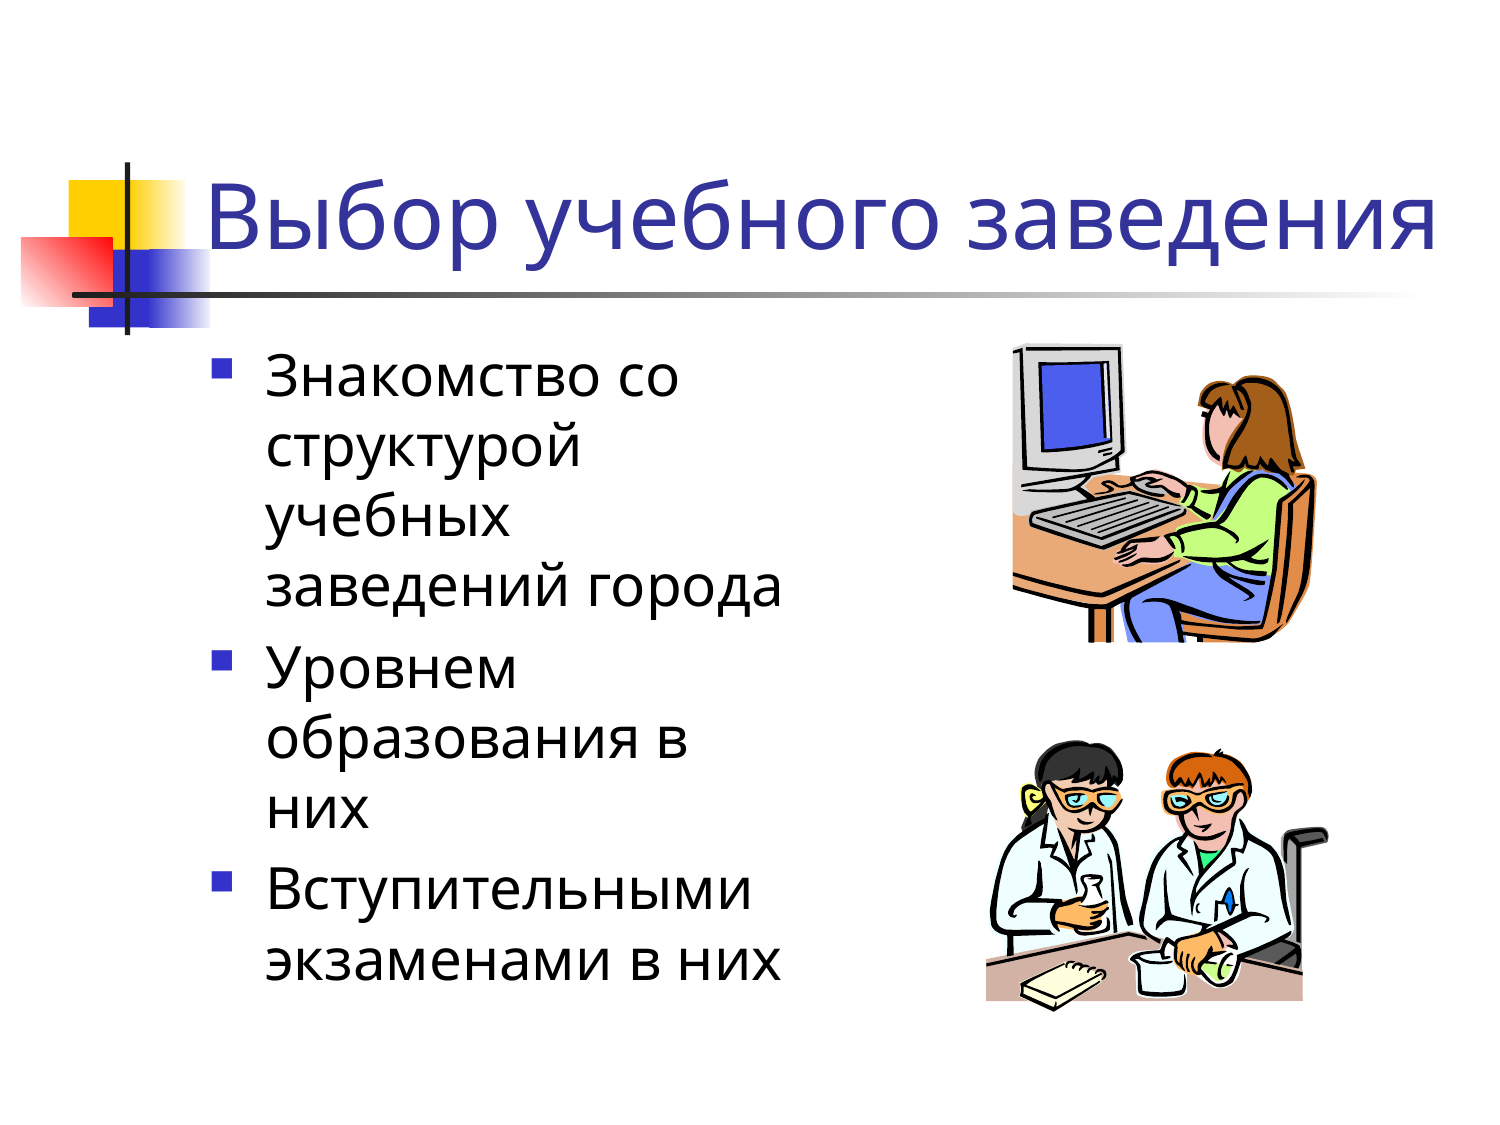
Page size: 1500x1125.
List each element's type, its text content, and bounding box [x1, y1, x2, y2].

title Выбор учебного заведения [188, 34, 1468, 276]
list Знакомство со структурой учебных заведений города Уровнем образования в них Вступительными экзаменами в них [193, 330, 820, 1007]
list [1012, 342, 1318, 644]
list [985, 739, 1330, 1013]
